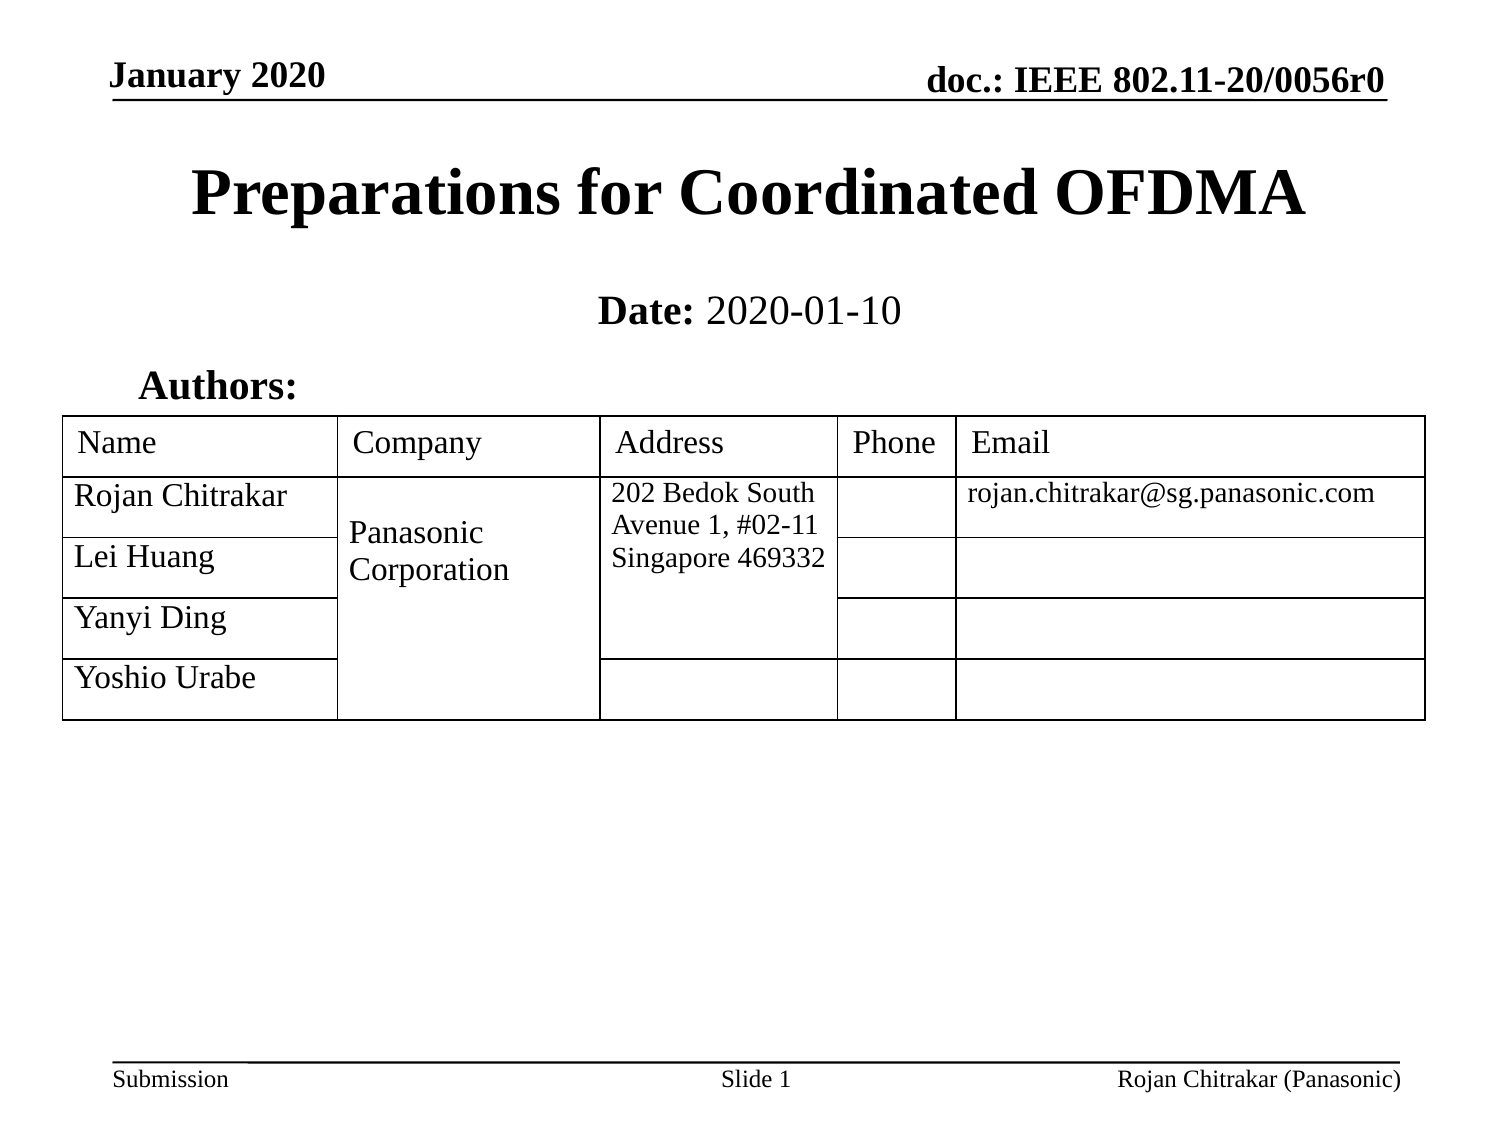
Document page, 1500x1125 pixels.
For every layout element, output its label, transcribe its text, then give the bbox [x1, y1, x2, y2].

table_cell Yanyi Ding [63, 599, 337, 658]
table_cell [838, 660, 955, 719]
table_cell 202 Bedok South Avenue 1, #02-11 Singapore 469332 [601, 478, 837, 658]
table_cell Yoshio Urabe [63, 660, 337, 719]
table_cell Rojan Chitrakar [63, 478, 337, 537]
table_cell Panasonic Corporation [338, 478, 599, 719]
table_cell [838, 538, 955, 597]
table_cell [957, 660, 1424, 719]
table_header Email [957, 417, 1424, 476]
list Date: 2020-01-10 [112, 275, 1388, 338]
text_box Authors: [112, 349, 350, 413]
table_cell [957, 538, 1424, 597]
table_cell [838, 478, 955, 537]
table_cell Lei Huang [63, 538, 337, 597]
table_header Company [338, 417, 599, 476]
footer Rojan Chitrakar (Panasonic) [949, 1061, 1402, 1093]
table_header Address [601, 417, 837, 476]
table_cell [838, 599, 955, 658]
table_cell [957, 599, 1424, 658]
table_header Phone [838, 417, 955, 476]
table_cell rojan.chitrakar@sg.panasonic.com [957, 478, 1424, 537]
table_cell [601, 660, 837, 719]
title Preparations for Coordinated OFDMA [112, 99, 1388, 275]
table_header Name [63, 417, 337, 476]
slide_number Slide 1 [712, 1061, 800, 1093]
